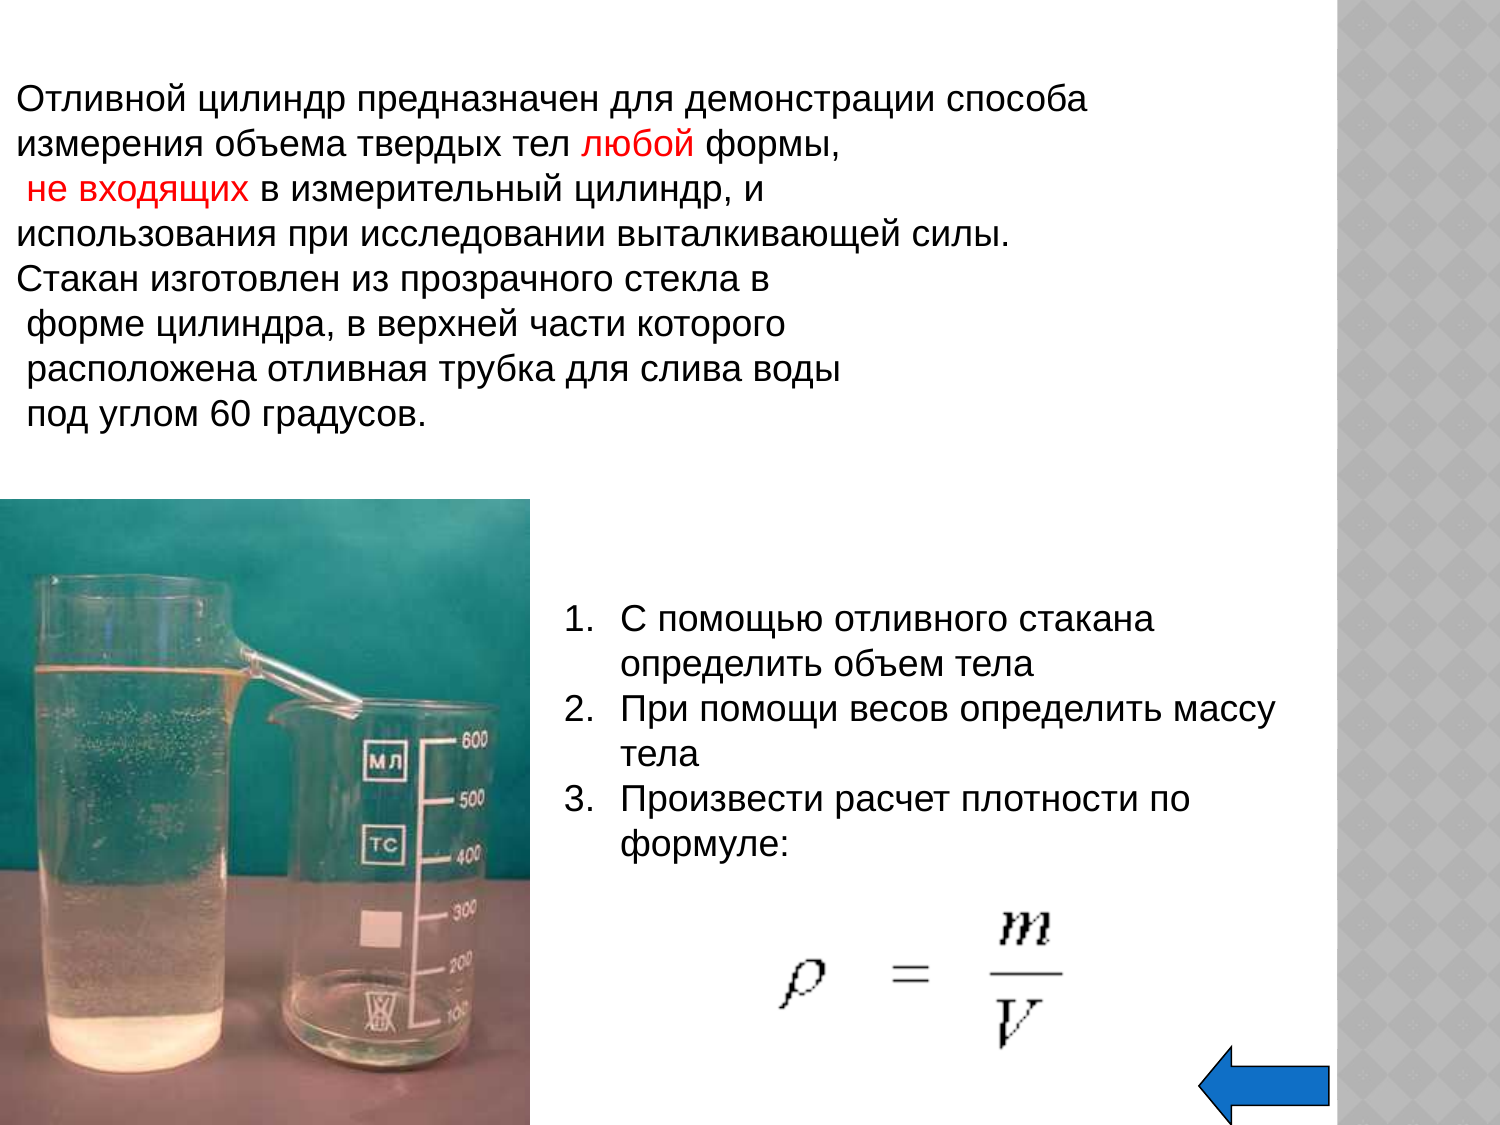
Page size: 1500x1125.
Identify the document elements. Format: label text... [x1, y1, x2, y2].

text_box [1198, 1046, 1329, 1125]
picture [773, 892, 1082, 1064]
text_box Отливной цилиндр предназначен для демонстрации способа измерения объема твердых тел любой формы, не входящих в измерительный цилиндр, и использования при исследовании выталкивающей силы. Стакан изготовлен из прозрачного стекла в форме цилиндра, в верхней части которого расположена отливная трубка для слива воды под углом 60 градусов. [1, 66, 1114, 442]
text_box С помощью отливного стакана определить объем тела При помощи весов определить массу тела Произвести расчет плотности по формуле: [549, 586, 1317, 871]
picture [0, 499, 531, 1125]
